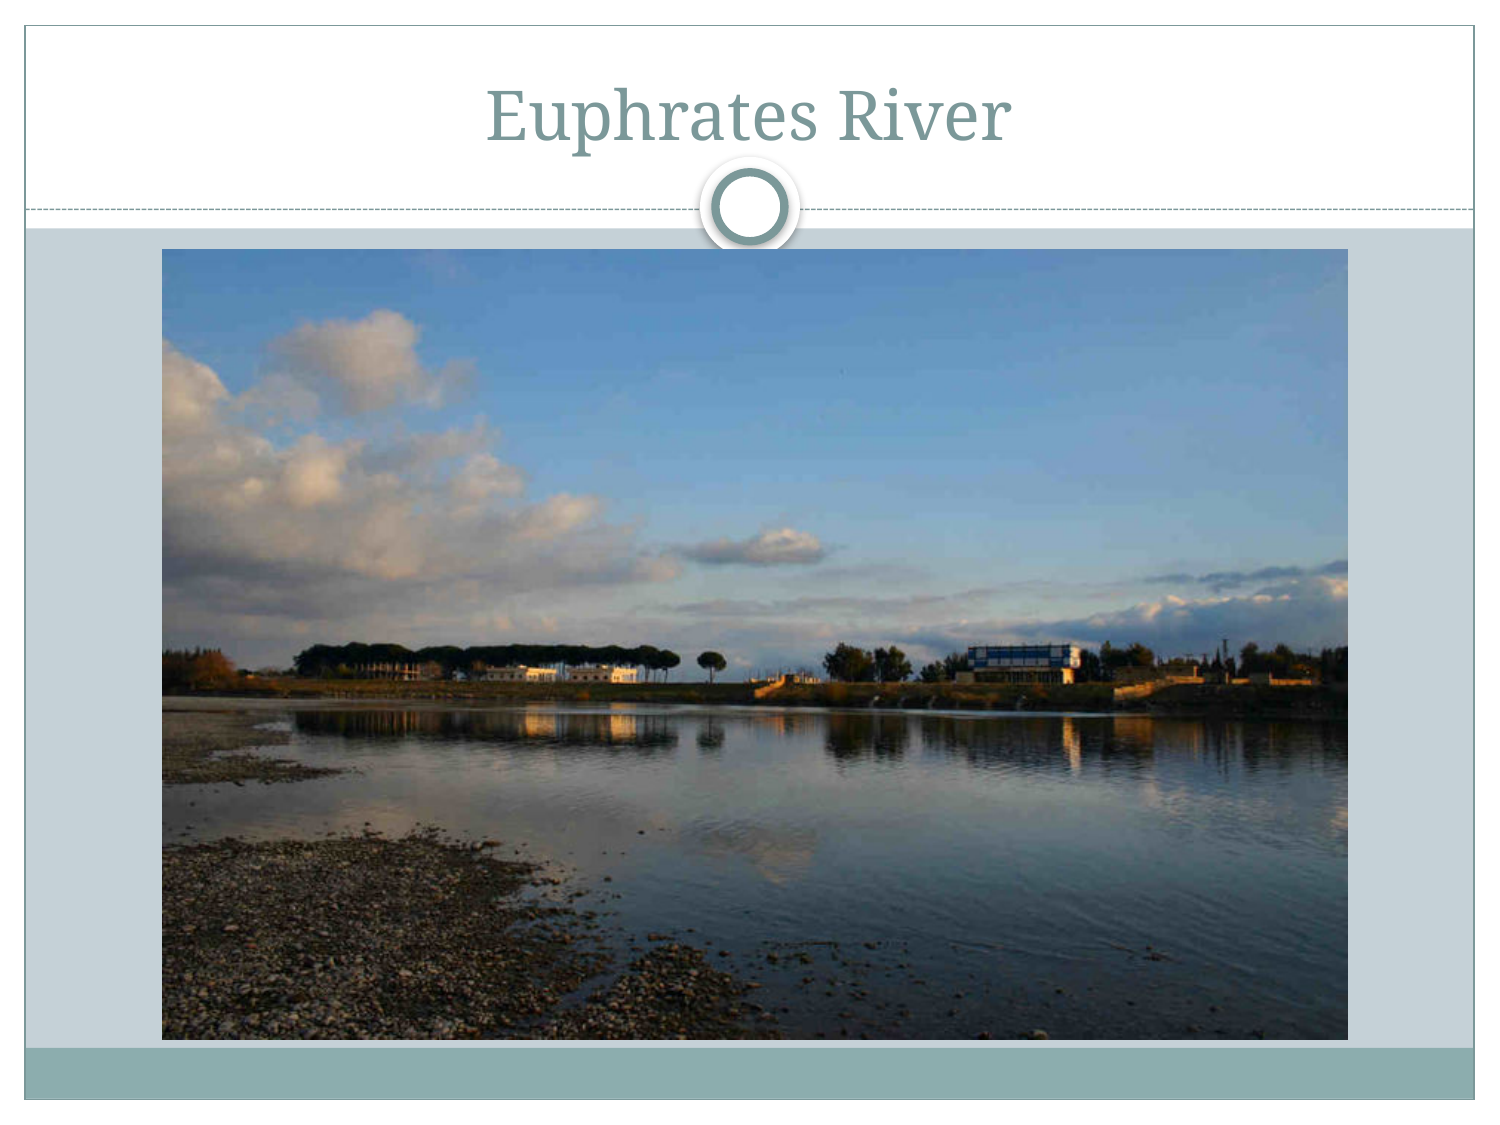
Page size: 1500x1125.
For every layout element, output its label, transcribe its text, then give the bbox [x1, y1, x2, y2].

title Euphrates River [49, 37, 1450, 162]
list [162, 249, 1349, 1040]
